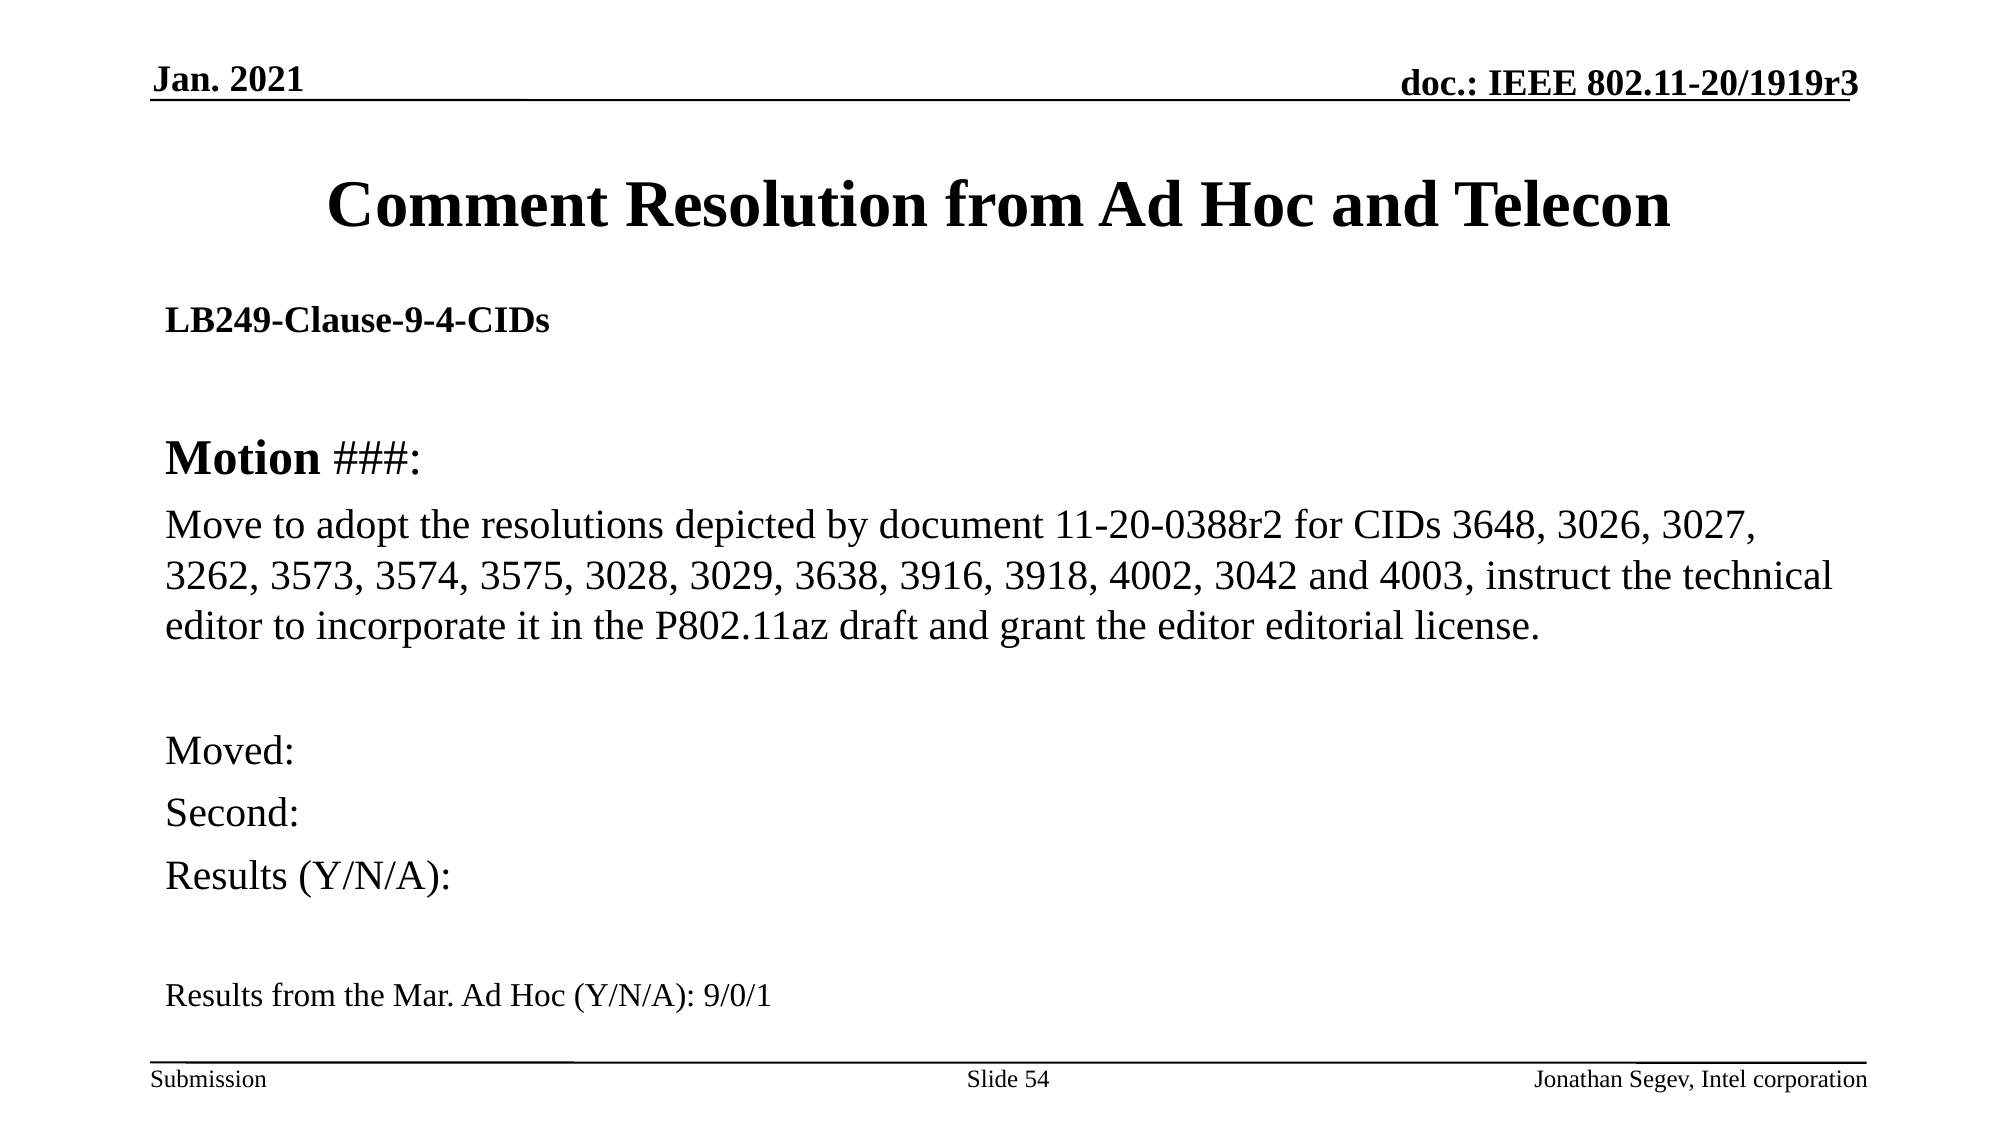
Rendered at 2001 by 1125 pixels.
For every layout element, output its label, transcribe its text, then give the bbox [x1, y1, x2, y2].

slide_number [152, 54, 563, 100]
title Comment Resolution from Ad Hoc and Telecon [149, 112, 1850, 286]
slide_number Slide 54 [950, 1061, 1067, 1123]
list LB249-Clause-9-4-CIDs Motion ###: Move to adopt the resolutions depicted by document 11-20-0388r2 for CIDs 3648, 3026, 3027, 3262, 3573, 3574, 3575, 3028, 3029, 3638, 3916, 3918, 4002, 3042 and 4003, instruct the technical editor to incorporate it in the P802.11az draft and grant the editor editorial license. Moved: Second: Results (Y/N/A): Results from the Mar. Ad Hoc (Y/N/A): 9/0/1 [149, 286, 1850, 1000]
footer Jonathan Segev, Intel corporation [1171, 1061, 1869, 1093]
